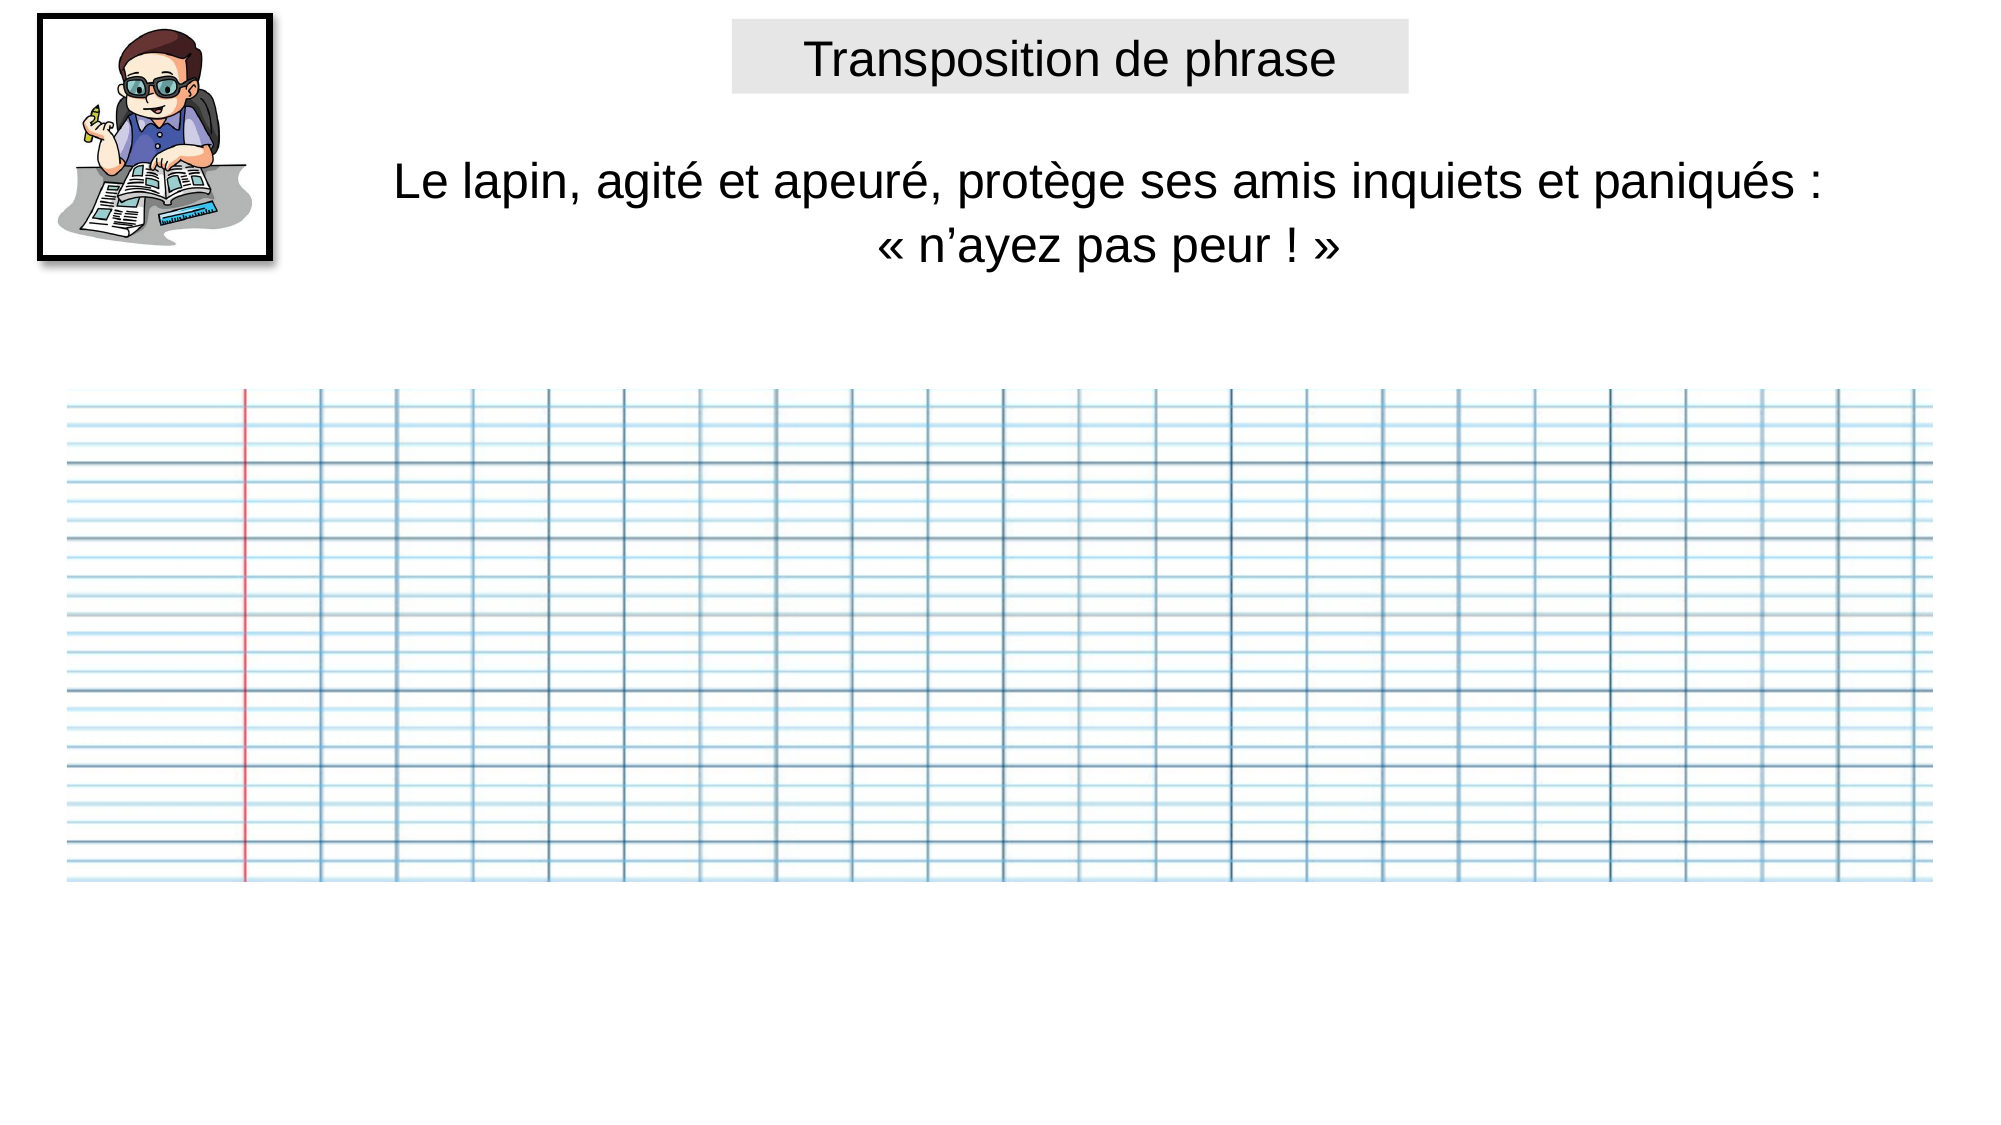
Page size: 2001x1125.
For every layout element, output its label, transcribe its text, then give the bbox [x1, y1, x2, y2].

picture [66, 389, 1933, 883]
text_box Transposition de phrase [731, 18, 1409, 94]
picture [43, 18, 267, 256]
text_box Le lapin, agité et apeuré, protège ses amis inquiets et paniqués : « n’ayez pas peur ! » [285, 137, 1934, 281]
